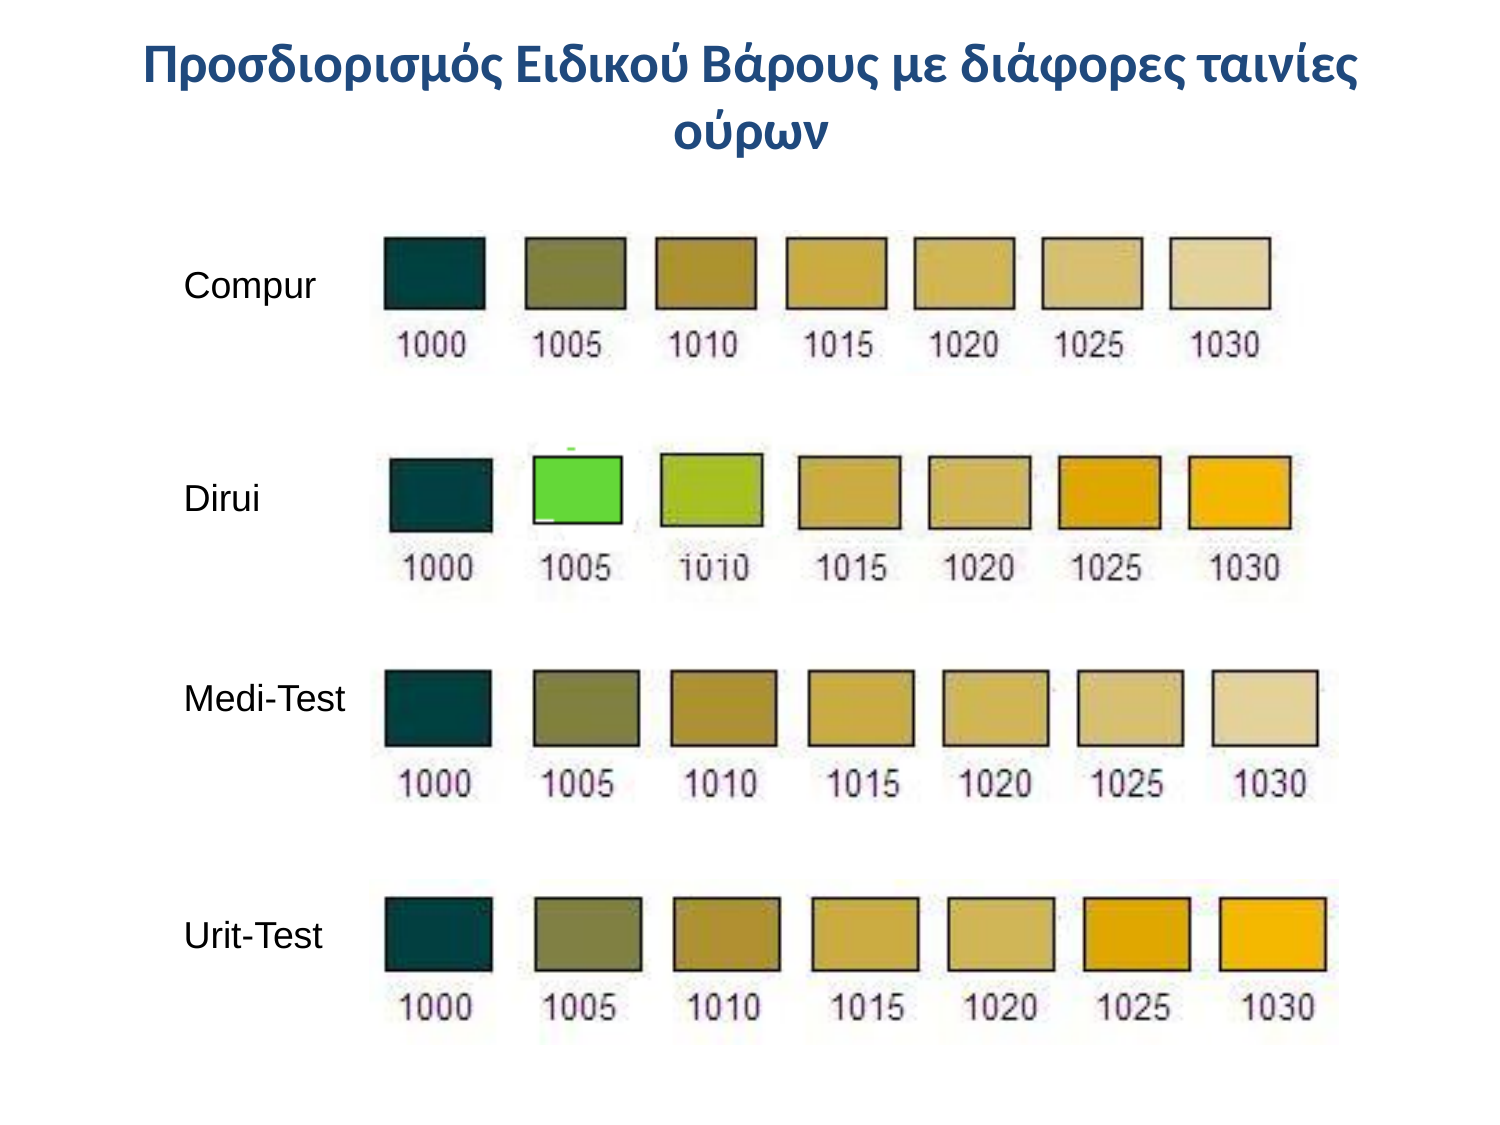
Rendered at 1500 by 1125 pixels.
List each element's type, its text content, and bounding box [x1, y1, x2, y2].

text_box Compur [168, 253, 358, 314]
title Προσδιορισμός Ειδικού Βάρους με διάφορες ταινίες ούρων [76, 19, 1427, 169]
text_box Dirui [168, 466, 358, 526]
picture [369, 643, 1339, 817]
text_box Medi-Test [168, 667, 364, 727]
picture [369, 879, 1339, 1046]
picture [369, 229, 1307, 377]
picture [369, 413, 1327, 614]
text_box Urit-Test [168, 903, 364, 964]
